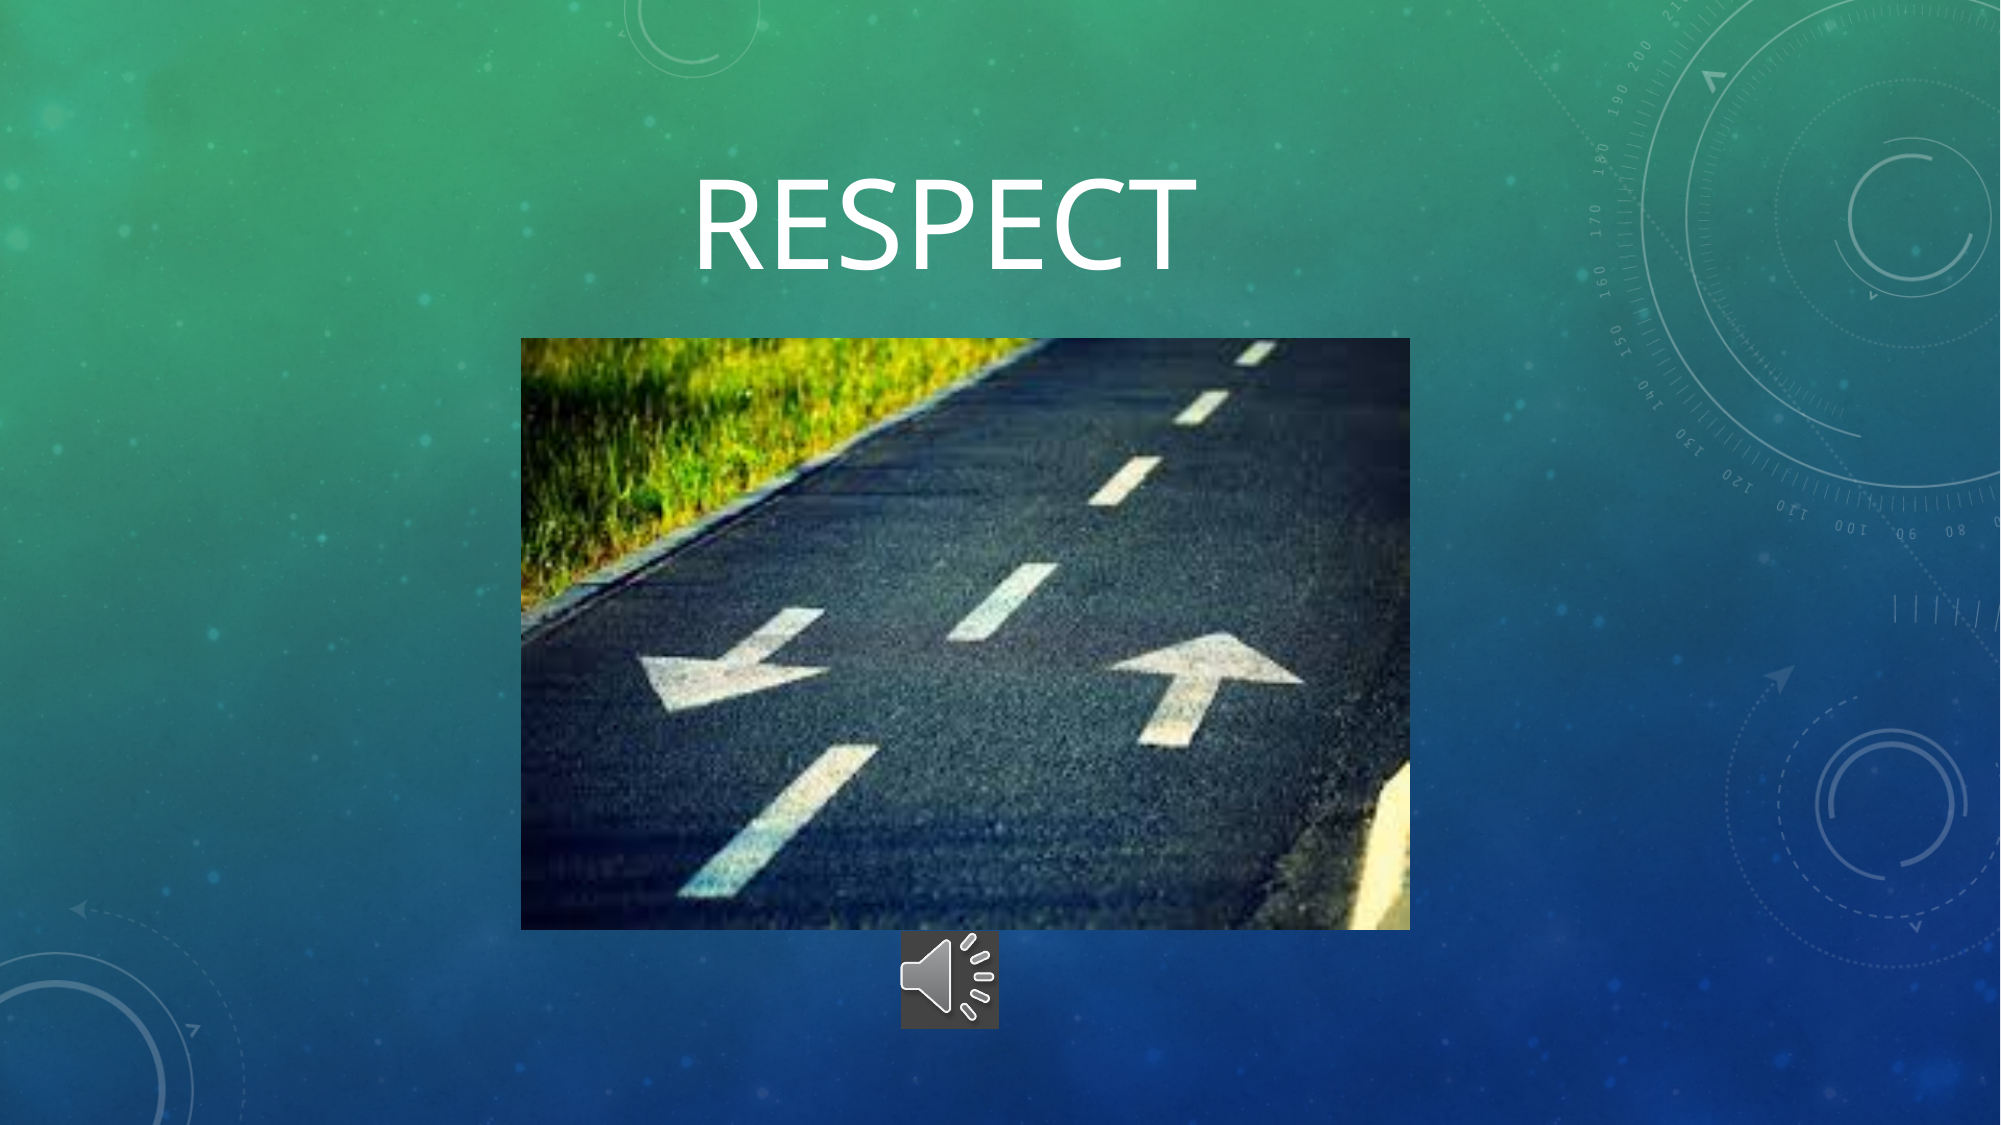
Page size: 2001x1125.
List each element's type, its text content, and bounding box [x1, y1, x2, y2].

title Respect [112, 99, 1775, 339]
picture [0, 0, 2001, 1125]
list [521, 338, 1410, 930]
